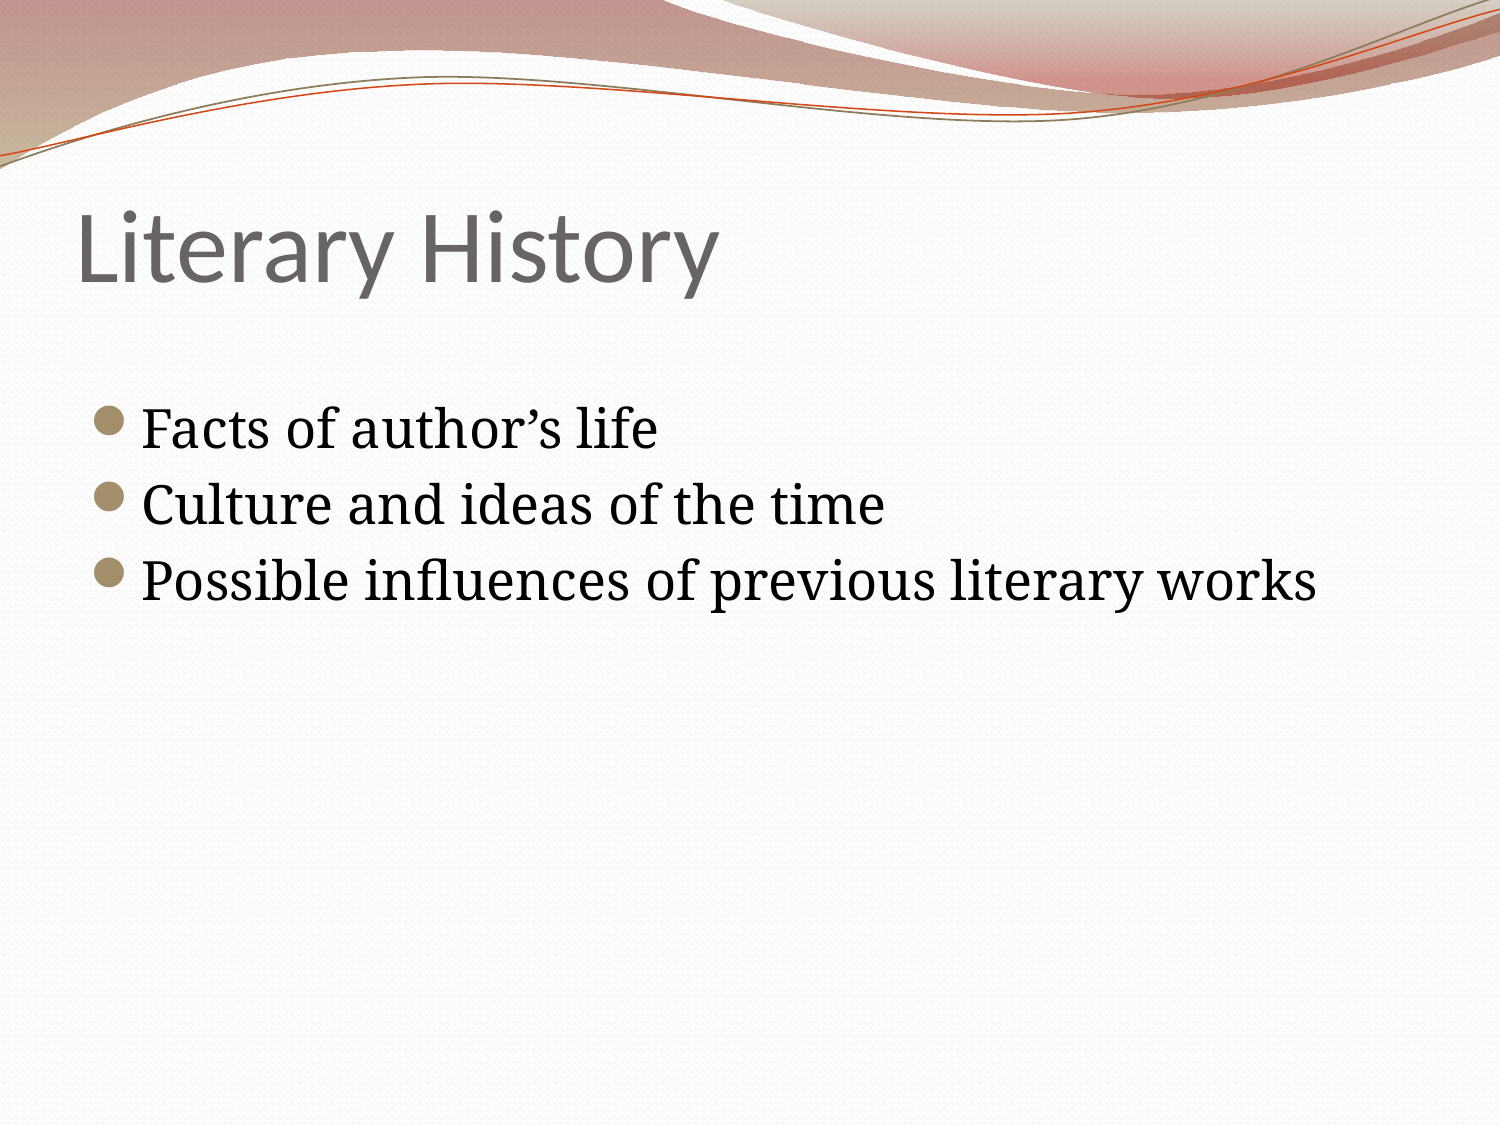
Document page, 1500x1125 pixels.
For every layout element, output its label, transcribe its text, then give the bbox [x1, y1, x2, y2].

title Literary History [75, 115, 1425, 303]
list Facts of author’s life Culture and ideas of the time Possible influences of previous literary works [75, 387, 1425, 1038]
